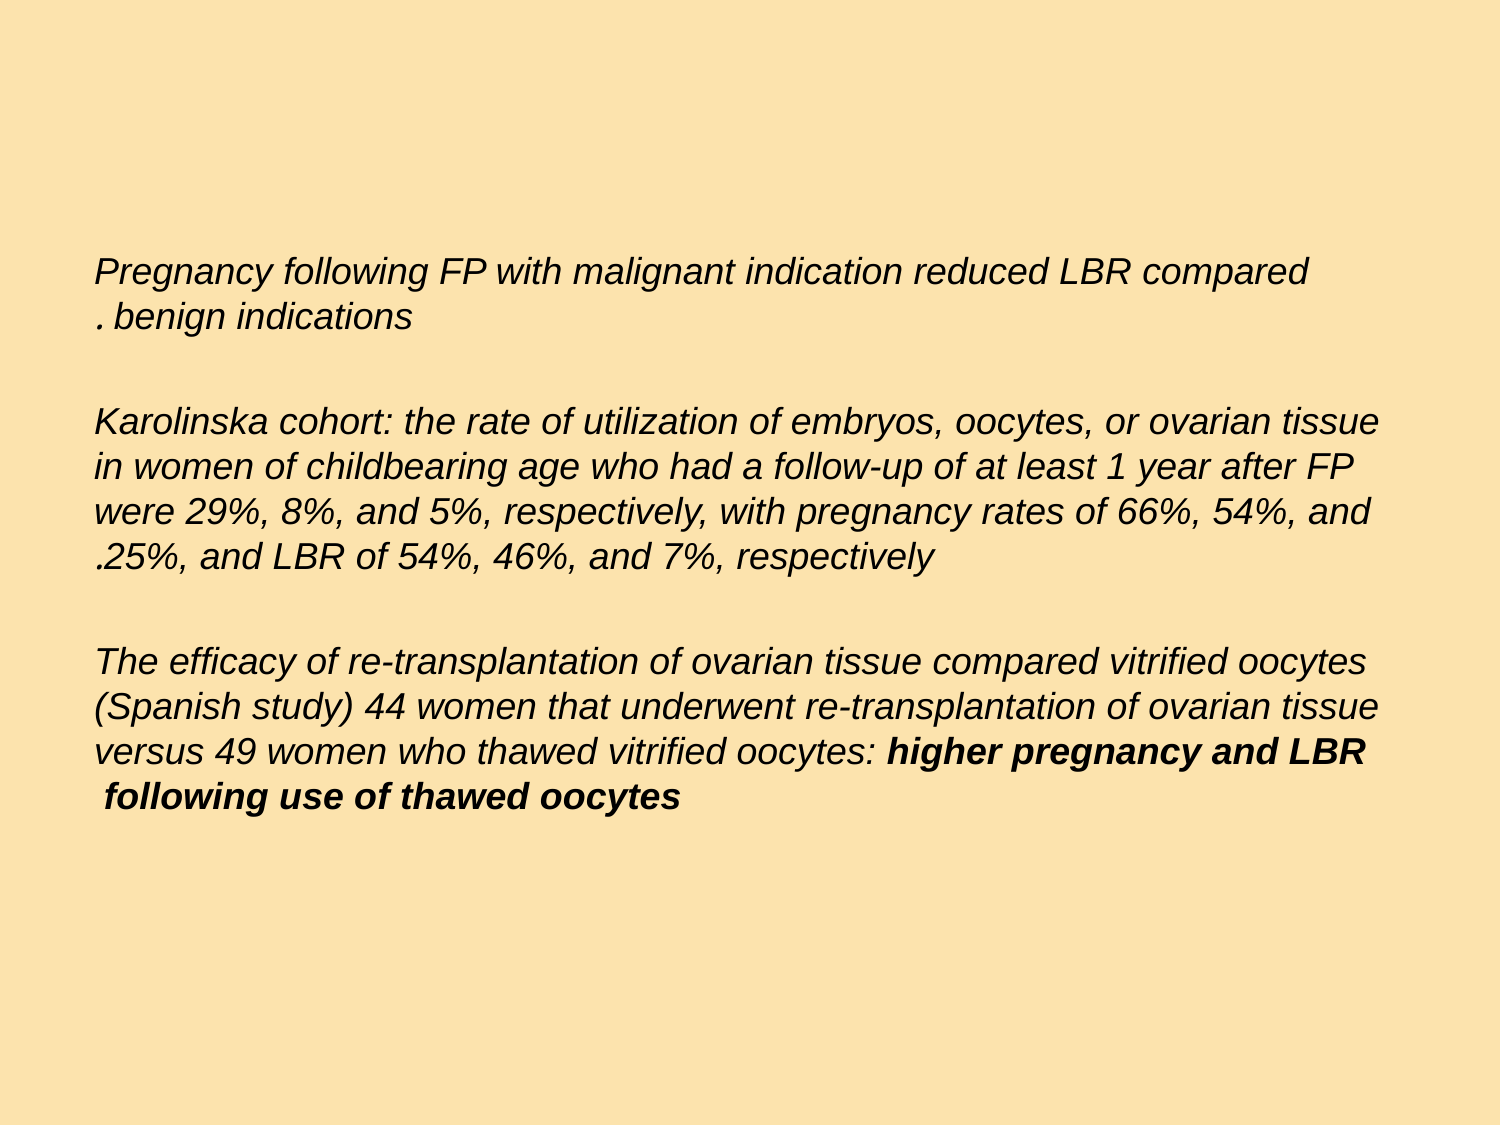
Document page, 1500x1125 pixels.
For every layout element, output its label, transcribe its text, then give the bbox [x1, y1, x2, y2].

list Pregnancy following FP with malignant indication reduced LBR compared benign indications . Karolinska cohort: the rate of utilization of embryos, oocytes, or ovarian tissue in women of childbearing age who had a follow-up of at least 1 year after FP were 29%, 8%, and 5%, respectively, with pregnancy rates of 66%, 54%, and 25%, and LBR of 54%, 46%, and 7%, respectively. The efficacy of re-transplantation of ovarian tissue compared vitrified oocytes (Spanish study) 44 women that underwent re-transplantation of ovarian tissue versus 49 women who thawed vitrified oocytes: higher pregnancy and LBR following use of thawed oocytes [79, 239, 1430, 925]
